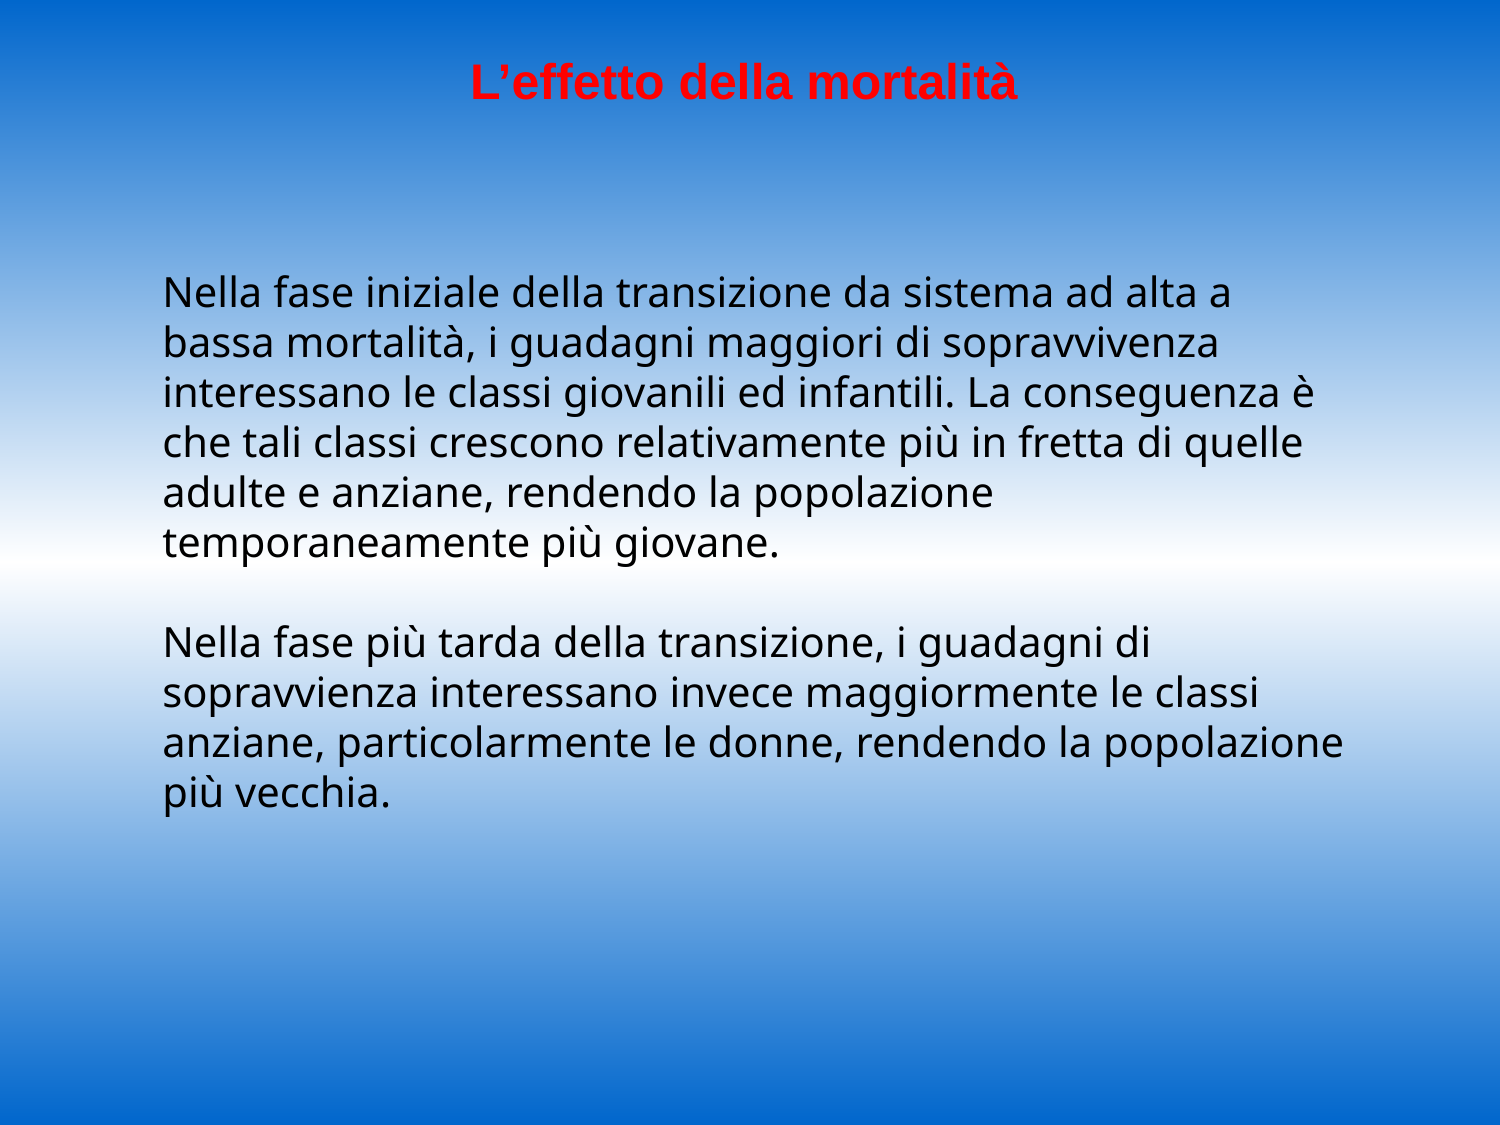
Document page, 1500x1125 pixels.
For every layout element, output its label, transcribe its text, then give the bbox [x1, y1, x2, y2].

text_box L’effetto della mortalità [88, 42, 1400, 118]
text_box Nella fase iniziale della transizione da sistema ad alta a bassa mortalità, i guadagni maggiori di sopravvivenza interessano le classi giovanili ed infantili. La conseguenza è che tali classi crescono relativamente più in fretta di quelle adulte e anziane, rendendo la popolazione temporaneamente più giovane. Nella fase più tarda della transizione, i guadagni di sopravvienza interessano invece maggiormente le classi anziane, particolarmente le donne, rendendo la popolazione più vecchia. [147, 208, 1365, 874]
